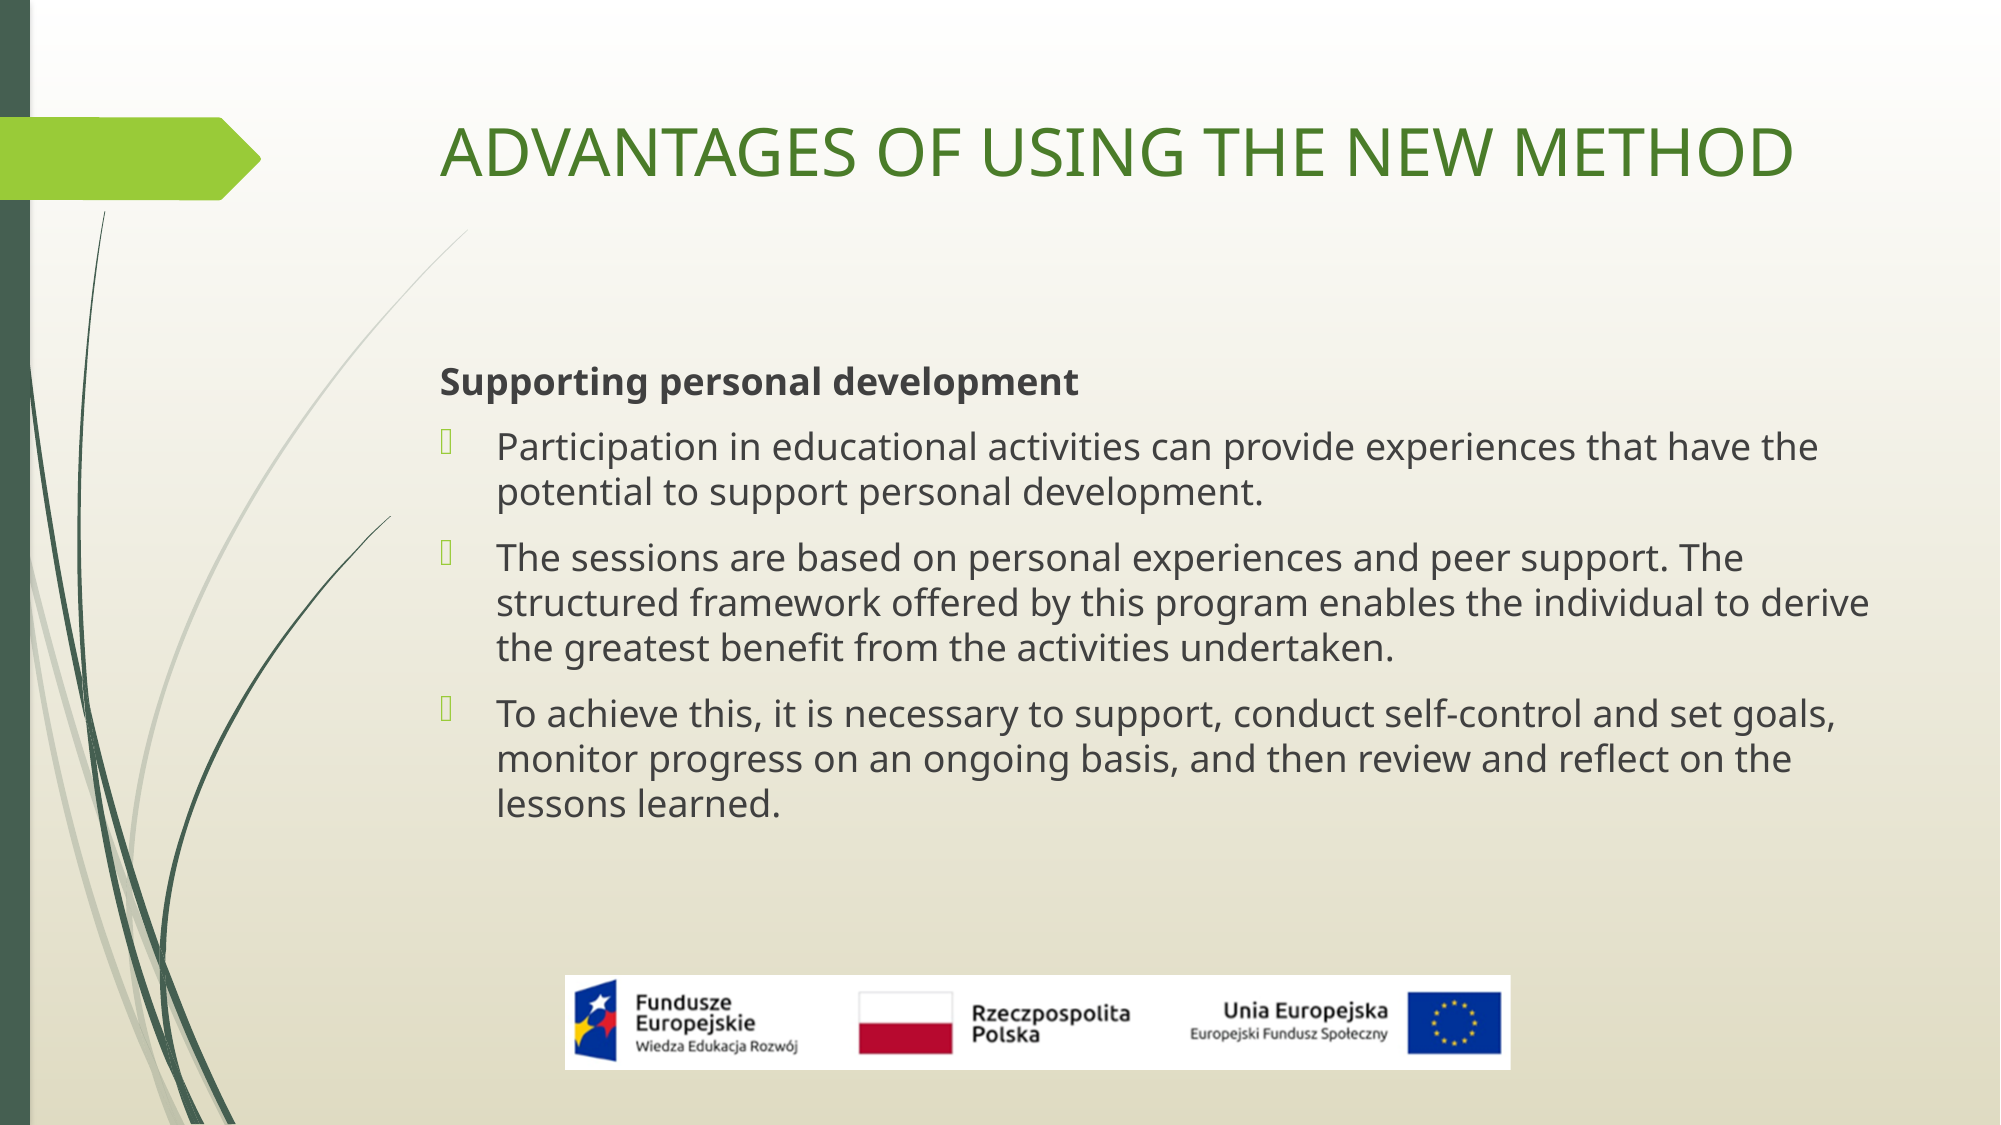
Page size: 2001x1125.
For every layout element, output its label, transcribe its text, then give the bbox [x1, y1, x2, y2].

title ADVANTAGES OF USING THE NEW METHOD [425, 102, 1888, 313]
picture [565, 975, 1511, 1070]
list Supporting personal development Participation in educational activities can provide experiences that have the potential to support personal development. The sessions are based on personal experiences and peer support. The structured framework offered by this program enables the individual to derive the greatest benefit from the activities undertaken. To achieve this, it is necessary to support, conduct self-control and set goals, monitor progress on an ongoing basis, and then review and reflect on the lessons learned. [424, 350, 1888, 970]
